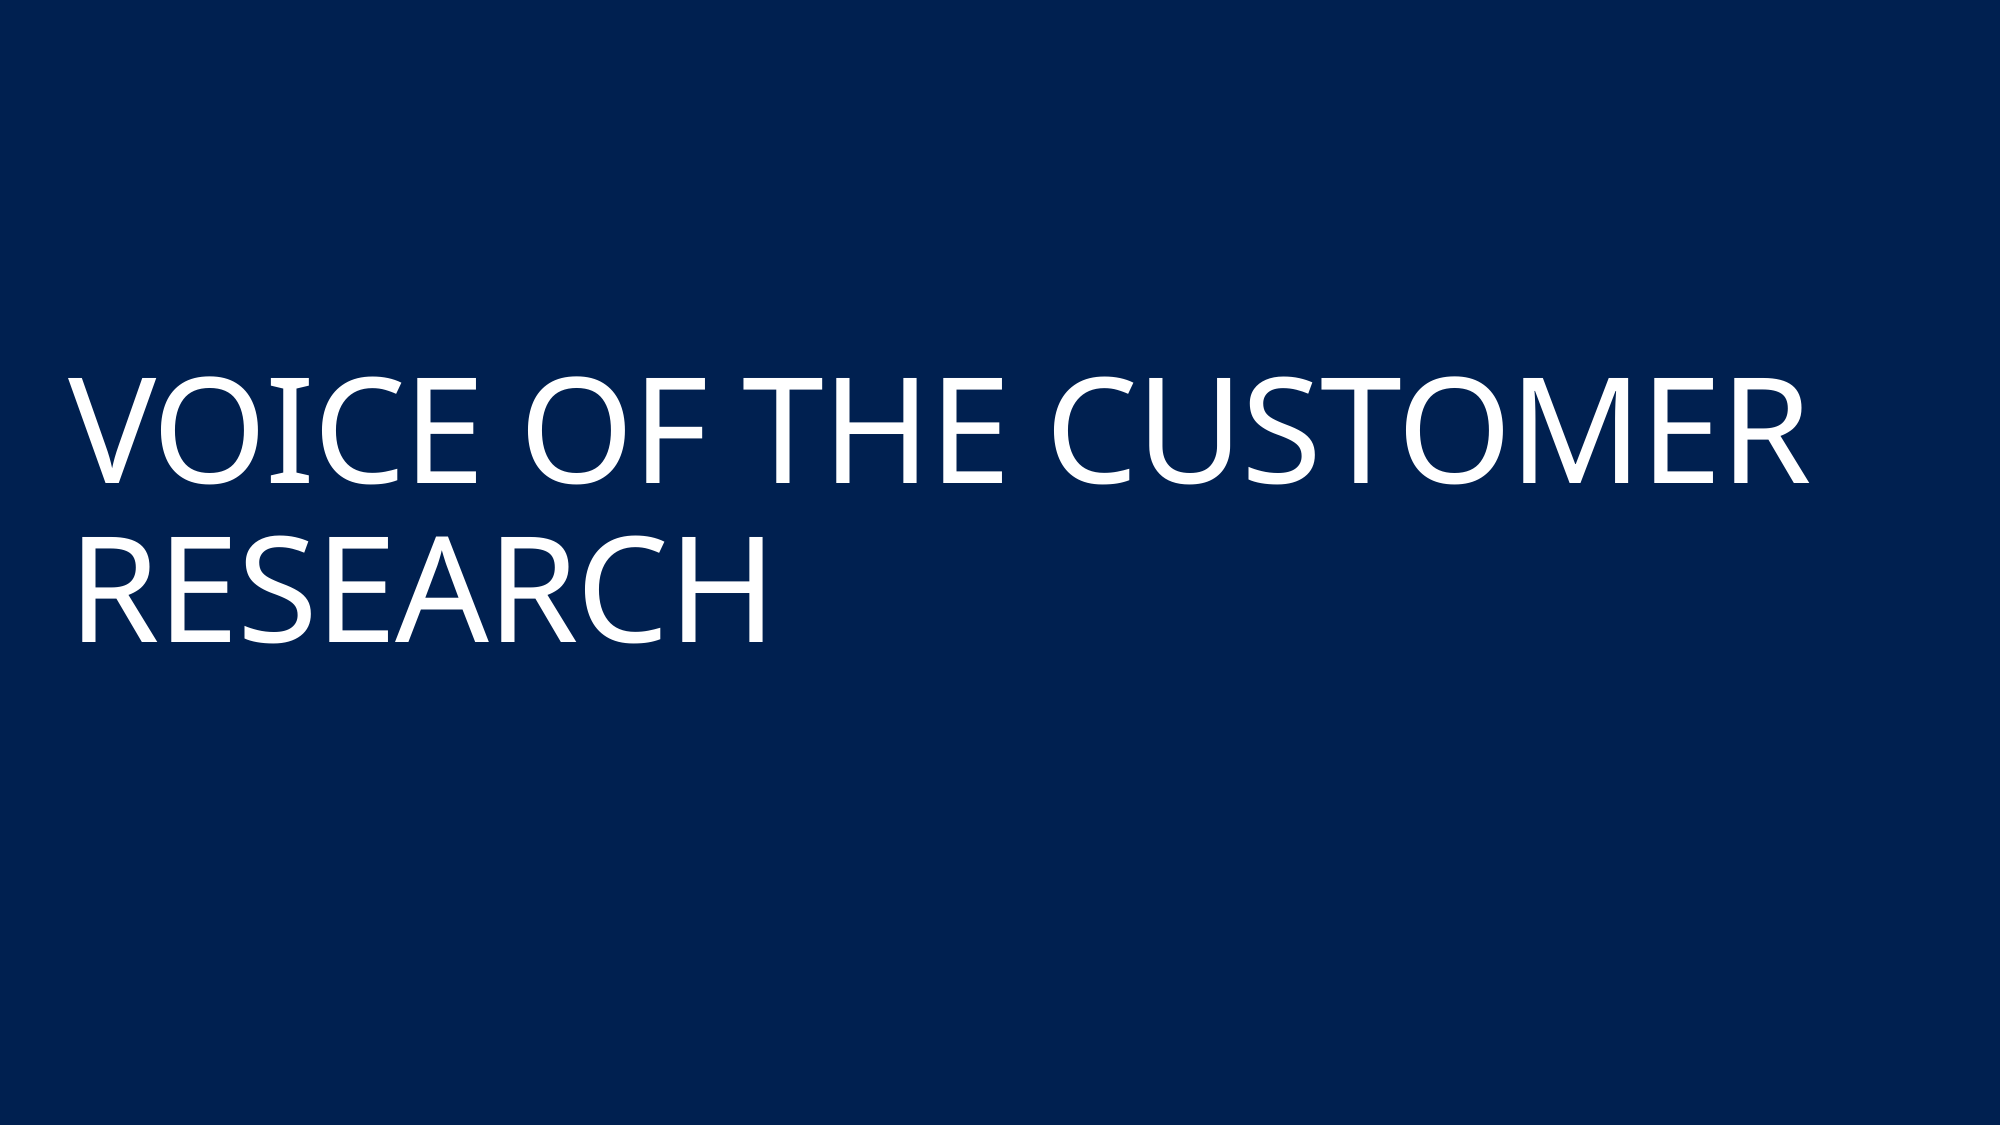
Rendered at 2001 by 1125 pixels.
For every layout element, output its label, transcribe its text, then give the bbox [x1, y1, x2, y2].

title VOICE OF THE CUSTOMER RESEARCH [44, 341, 1956, 532]
